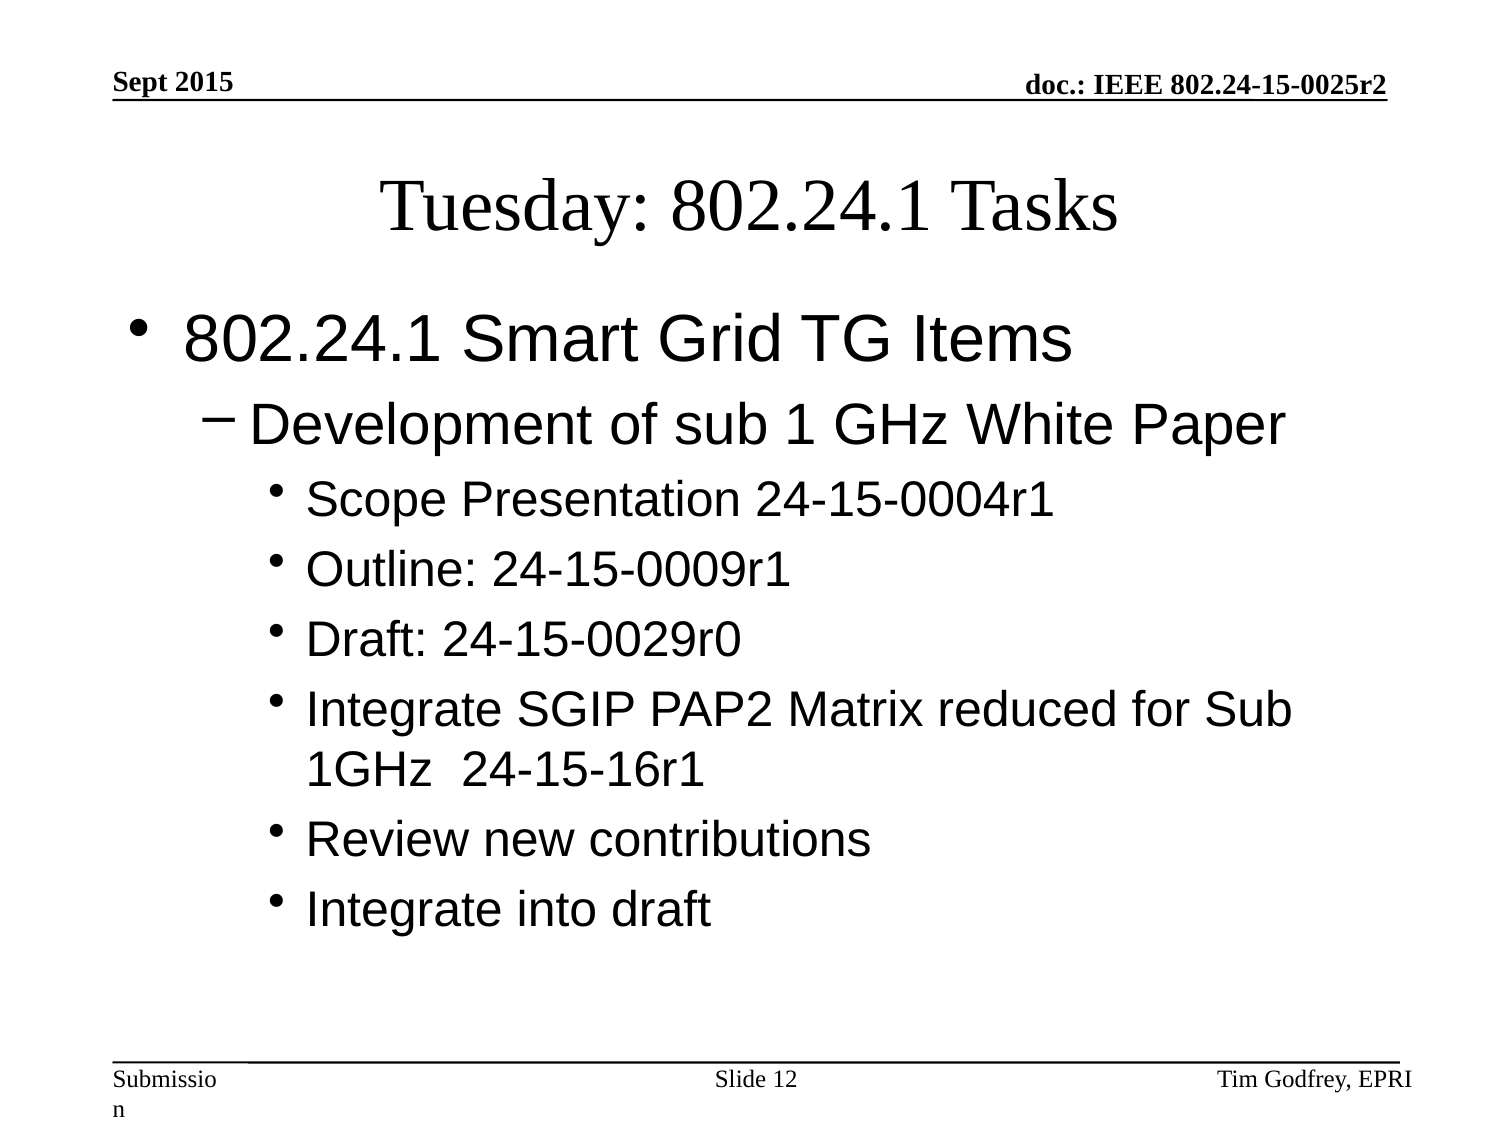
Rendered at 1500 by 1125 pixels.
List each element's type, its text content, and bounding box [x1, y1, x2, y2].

slide_number Slide 12 [712, 1062, 800, 1093]
list 802.24.1 Smart Grid TG Items Development of sub 1 GHz White Paper Scope Presentation 24-15-0004r1 Outline: 24-15-0009r1 Draft: 24-15-0029r0 Integrate SGIP PAP2 Matrix reduced for Sub 1GHz 24-15-16r1 Review new contributions Integrate into draft [112, 287, 1388, 1013]
title Tuesday: 802.24.1 Tasks [112, 112, 1388, 287]
footer Tim Godfrey, EPRI [900, 1062, 1413, 1093]
